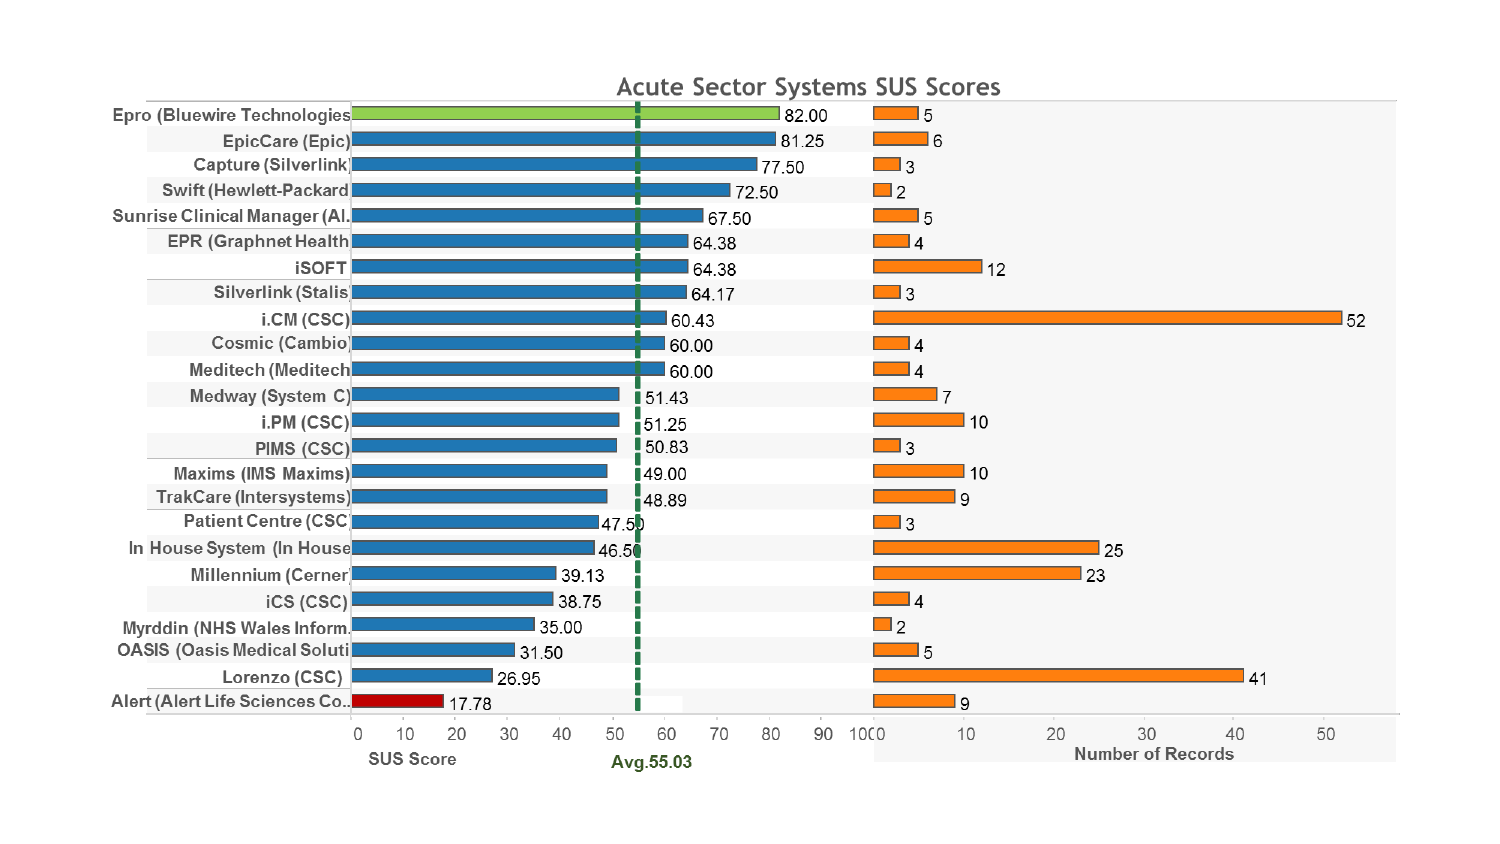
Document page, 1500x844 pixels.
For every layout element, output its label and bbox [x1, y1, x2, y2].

picture [99, 62, 1401, 782]
